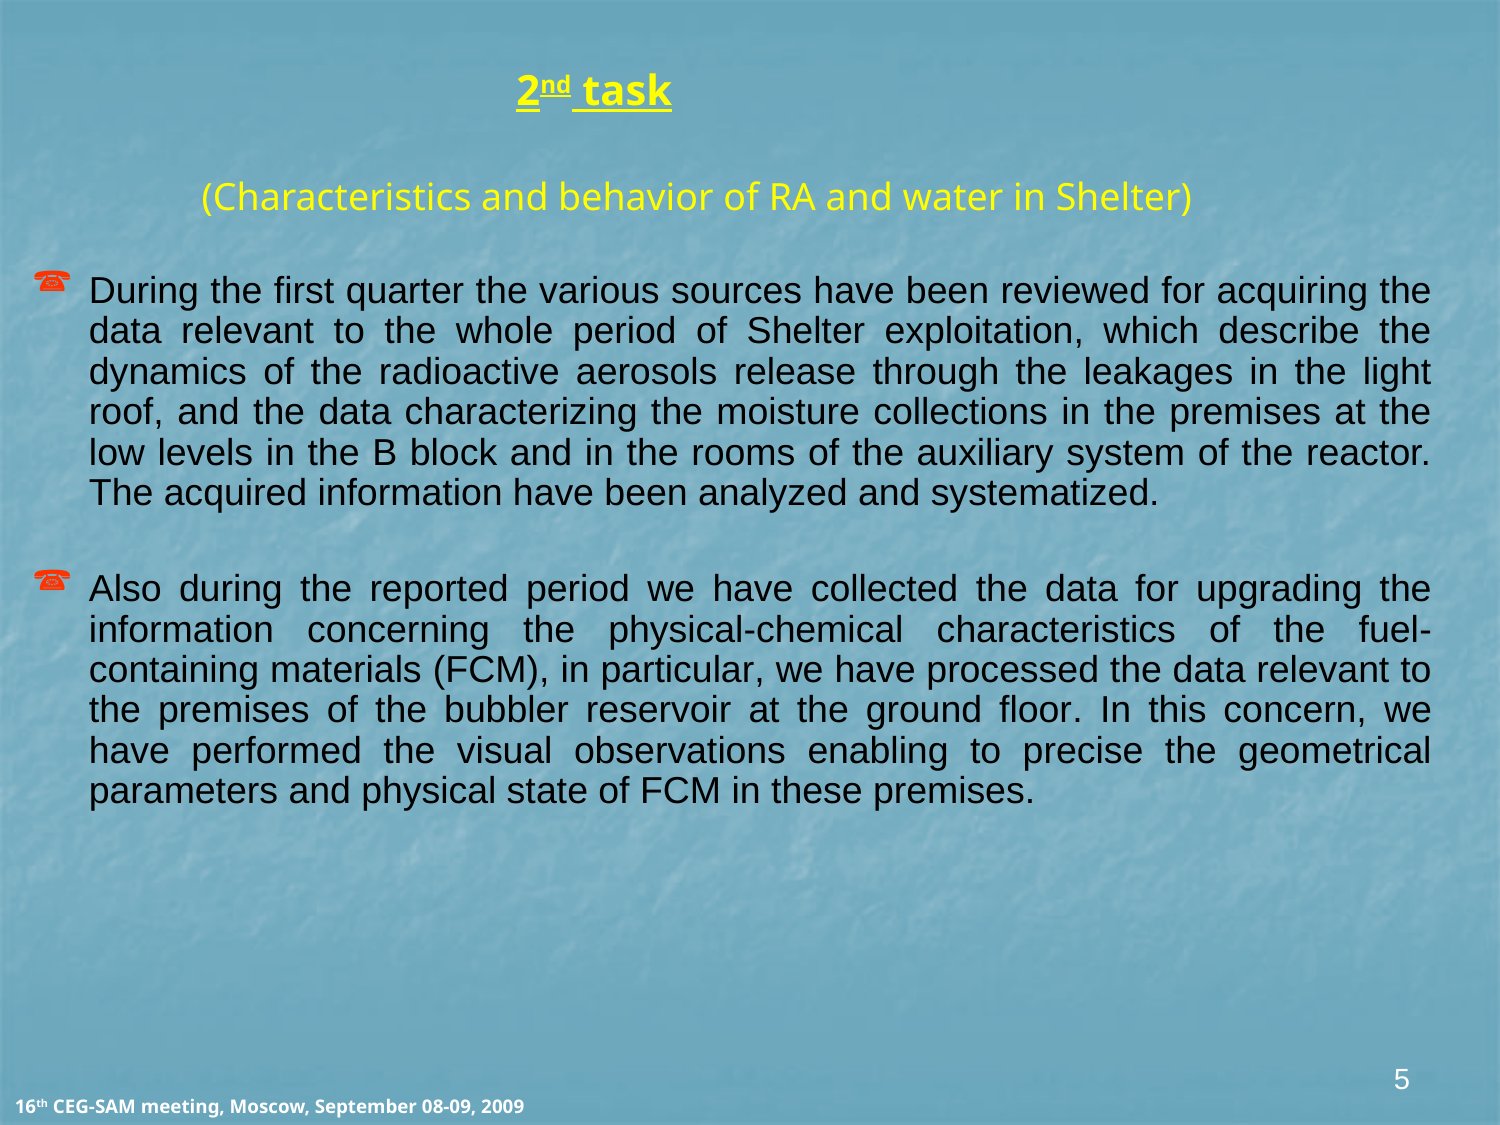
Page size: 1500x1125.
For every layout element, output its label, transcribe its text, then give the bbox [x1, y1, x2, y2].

text_box 16th CEG-SAM meeting, Moscow, September 08-09, 2009 [0, 1057, 597, 1125]
slide_number 5 [1074, 1024, 1426, 1103]
list 2nd task (Characteristics and behavior of RA and water in Shelter) During the first quarter the various sources have been reviewed for acquiring the data relevant to the whole period of Shelter exploitation, which describe the dynamics of the radioactive aerosols release through the leakages in the light roof, and the data characterizing the moisture collections in the premises at the low levels in the B block and in the rooms of the auxiliary system of the reactor. The acquired information have been analyzed and systematized. Also during the reported period we have collected the data for upgrading the information concerning the physical-chemical characteristics of the fuel-containing materials (FCM), in particular, we have processed the data relevant to the premises of the bubbler reservoir at the ground floor. In this concern, we have performed the visual observations enabling to precise the geometrical parameters and physical state of FCM in these premises. [17, 66, 1448, 929]
